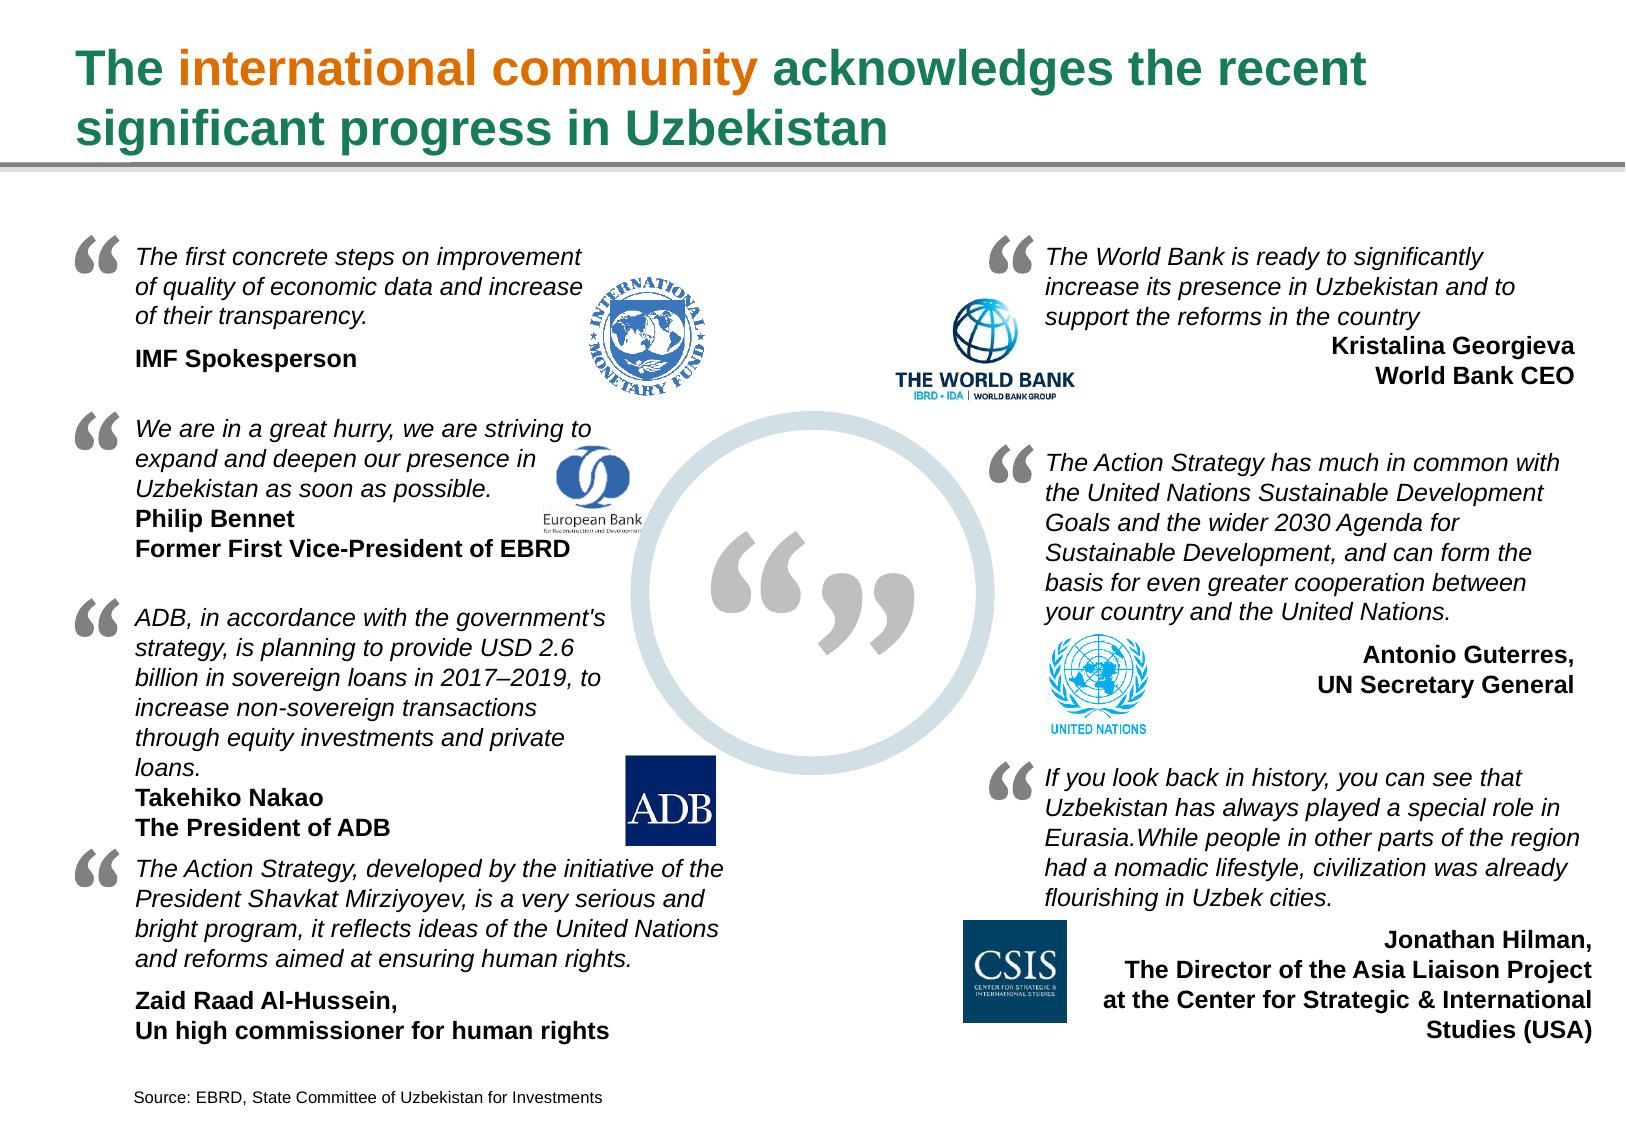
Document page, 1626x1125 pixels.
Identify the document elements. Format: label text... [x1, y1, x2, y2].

picture [963, 920, 1067, 1023]
picture [586, 274, 707, 398]
picture [1083, 671, 1088, 681]
text_box ADB, in accordance with the government's strategy, is planning to provide USD 2.6 billion in sovereign loans in 2017–2019, to increase non-sovereign transactions through equity investments and private loans. Takehiko Nakao The President of ADB [74, 601, 634, 842]
text_box Source: EBRD, State Committee of Uzbekistan for Investments [133, 1052, 1423, 1107]
text_box We are in a great hurry, we are striving to expand and deepen our presence in Uzbekistan as soon as possible. Philip Bennet Former First Vice-President of EBRD [75, 412, 599, 563]
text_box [74, 234, 120, 274]
picture [1112, 671, 1131, 692]
text_box If you look back in history, you can see that Uzbekistan has always played a special role in Eurasia.While people in other parts of the region had a nomadic lifestyle, civilization was already flourishing in Uzbek cities. Jonathan Hilman, The Director of the Asia Liaison Project at the Center for Strategic & International Studies (USA) [984, 761, 1593, 1044]
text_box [639, 420, 986, 766]
picture [1124, 686, 1132, 704]
picture [1100, 688, 1122, 702]
picture [1100, 637, 1137, 696]
picture [580, 710, 761, 851]
text_box The first concrete steps on improvement of quality of economic data and increase of their transparency. IMF Spokesperson [75, 240, 588, 373]
text_box The Action Strategy, developed by the initiative of the President Shavkat Mirziyoyev, is a very serious and bright program, it reflects ideas of the United Nations and reforms aimed at ensuring human rights. Zaid Raad Al-Hussein, Un high commissioner for human rights [75, 852, 738, 1045]
picture [541, 440, 639, 536]
picture [1047, 633, 1149, 736]
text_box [74, 597, 120, 638]
title The international community acknowledges the recent significant progress in Uzbekistan [75, 26, 1551, 163]
picture [895, 294, 1076, 405]
text_box The Action Strategy has much in common with the United Nations Sustainable Development Goals and the wider 2030 Agenda for Sustainable Development, and can form the basis for even greater cooperation between your country and the United Nations. Antonio Guterres, UN Secretary General [991, 446, 1576, 699]
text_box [988, 234, 1034, 274]
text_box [988, 761, 1034, 801]
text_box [991, 444, 1034, 484]
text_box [74, 848, 120, 888]
text_box The World Bank is ready to significantly increase its presence in Uzbekistan and to support the reforms in the country Kristalina Georgieva World Bank CEO [985, 240, 1576, 391]
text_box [74, 411, 120, 451]
